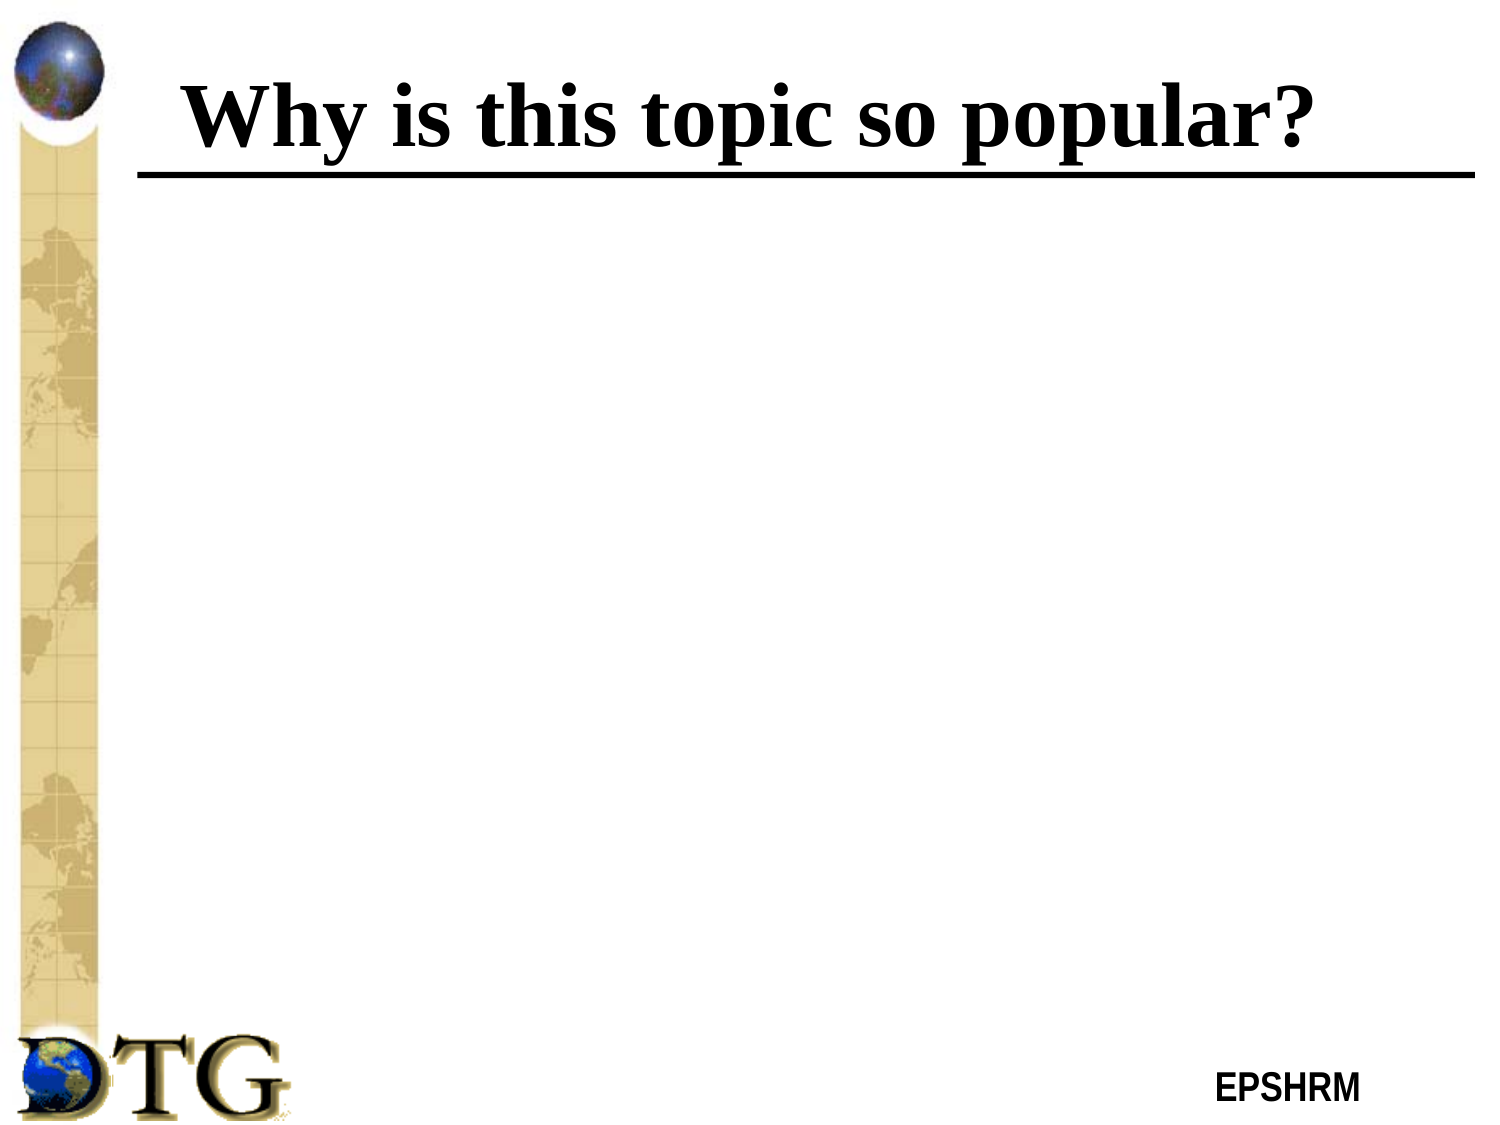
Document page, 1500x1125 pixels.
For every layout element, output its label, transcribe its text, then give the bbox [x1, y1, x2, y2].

title Why is this topic so popular? [75, 45, 1425, 175]
picture [0, 0, 293, 1125]
